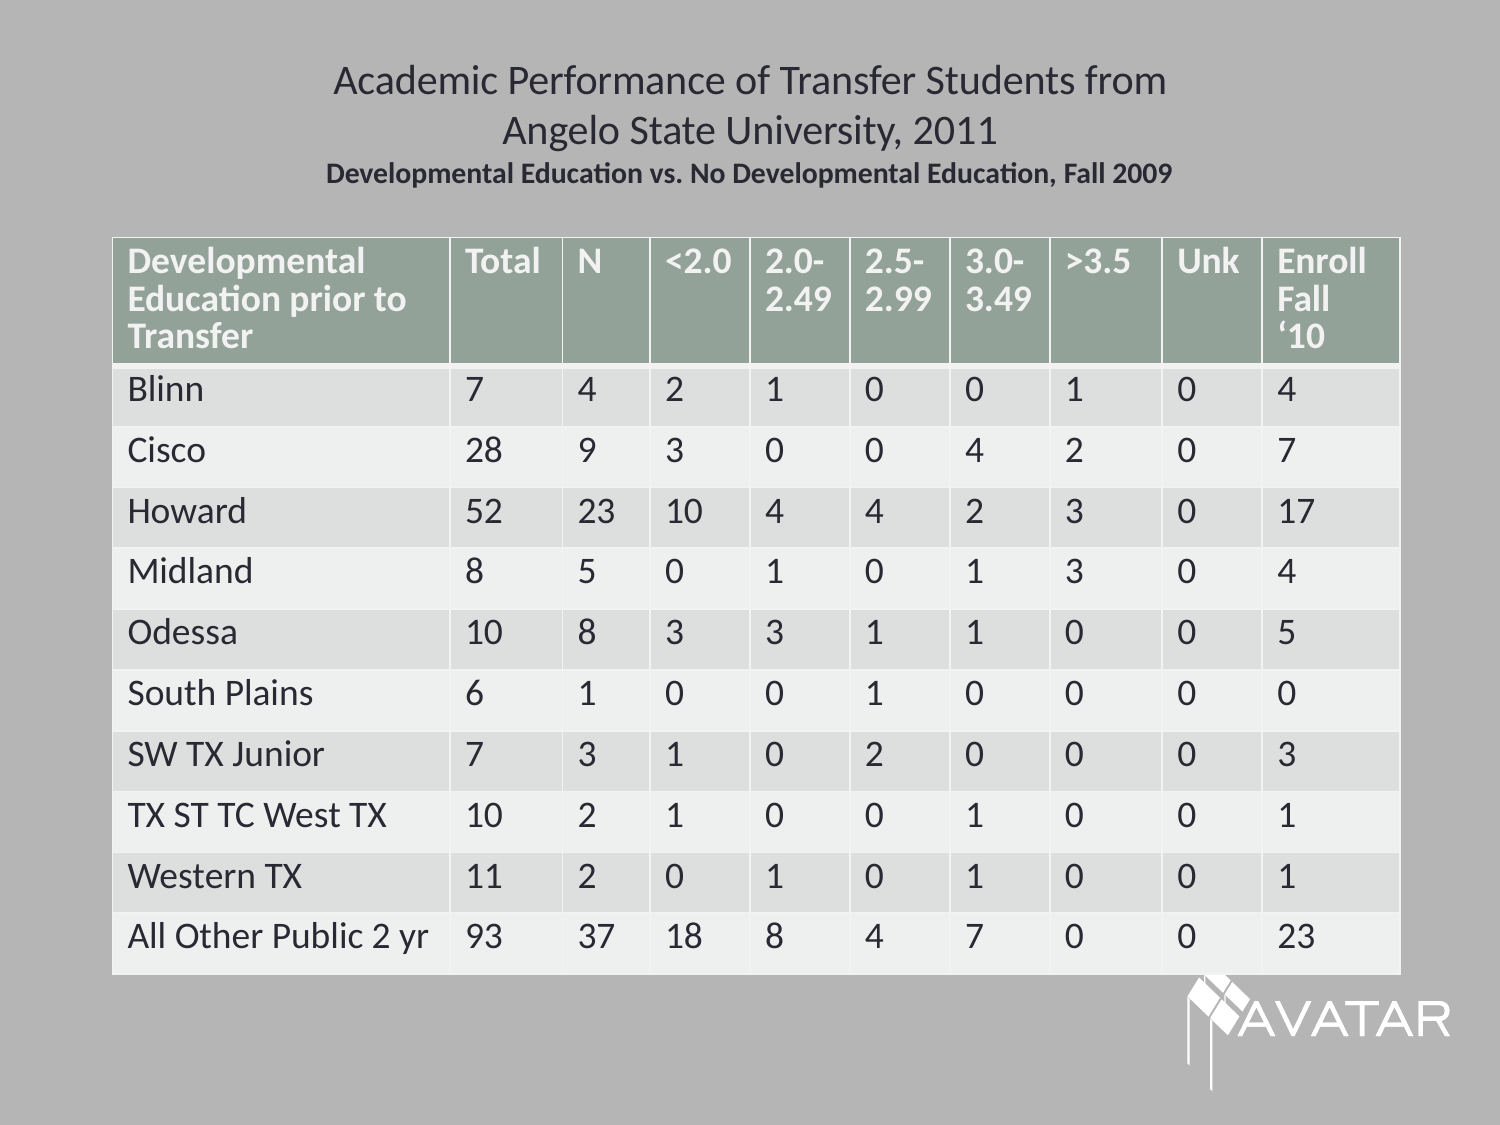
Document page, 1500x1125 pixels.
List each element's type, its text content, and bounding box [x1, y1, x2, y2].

table_cell 0 [751, 792, 849, 852]
table_cell 0 [751, 671, 849, 730]
table_cell 4 [851, 914, 949, 973]
table_header Developmental Education prior to Transfer [113, 238, 449, 363]
table_cell 2 [1051, 428, 1161, 487]
table_cell 23 [563, 488, 649, 547]
table_cell 0 [1163, 610, 1261, 669]
table_cell 0 [1051, 610, 1161, 669]
table_cell Blinn [113, 369, 449, 426]
table_cell 1 [1051, 369, 1161, 426]
table_header <2.0 [651, 238, 749, 363]
table_cell 1 [651, 732, 749, 791]
table_cell 1 [1263, 792, 1399, 852]
table_cell 7 [451, 369, 562, 426]
table_cell 23 [1263, 914, 1399, 973]
table_cell 1 [1263, 853, 1399, 912]
table_header 2.0-2.49 [751, 238, 849, 363]
table_cell 0 [651, 853, 749, 912]
table_cell 10 [651, 488, 749, 547]
table_cell 0 [1163, 732, 1261, 791]
table_cell Western TX [113, 853, 449, 912]
table_cell 0 [1051, 792, 1161, 852]
table_cell 7 [951, 914, 1049, 973]
table_cell 5 [563, 549, 649, 608]
table_cell 18 [651, 914, 749, 973]
table_header >3.5 [1051, 238, 1161, 363]
table_cell 52 [451, 488, 562, 547]
table_cell 0 [1163, 853, 1261, 912]
table_cell 3 [651, 428, 749, 487]
table_cell 3 [1051, 488, 1161, 547]
table_cell 4 [1263, 369, 1399, 426]
table_cell 4 [851, 488, 949, 547]
table_cell 7 [451, 732, 562, 791]
table_cell SW TX Junior [113, 732, 449, 791]
table_cell 0 [651, 671, 749, 730]
table_cell 0 [1163, 792, 1261, 852]
table_cell 1 [951, 792, 1049, 852]
table_cell Odessa [113, 610, 449, 669]
table_cell 1 [751, 549, 849, 608]
table_cell 0 [751, 428, 849, 487]
table_cell 10 [451, 792, 562, 852]
table_cell 1 [751, 369, 849, 426]
table_cell Howard [113, 488, 449, 547]
table_cell 0 [1051, 914, 1161, 973]
table_cell 0 [851, 369, 949, 426]
table_cell 10 [451, 610, 562, 669]
table_cell 93 [451, 914, 562, 973]
table_cell 1 [751, 853, 849, 912]
table_cell 0 [851, 853, 949, 912]
table_cell 3 [651, 610, 749, 669]
table_cell 2 [951, 488, 1049, 547]
table_cell 8 [563, 610, 649, 669]
table_cell 2 [651, 369, 749, 426]
table_cell 8 [751, 914, 849, 973]
table_cell 2 [563, 792, 649, 852]
table_cell 0 [1163, 428, 1261, 487]
table_cell 0 [1163, 488, 1261, 547]
table_cell 0 [1051, 732, 1161, 791]
table_cell 2 [851, 732, 949, 791]
table_cell 1 [651, 792, 749, 852]
table_cell 9 [563, 428, 649, 487]
title Academic Performance of Transfer Students from Angelo State University, 2011 Developmental Education vs. No Developmental Education, Fall 2009 [75, 45, 1425, 233]
table_cell 0 [951, 369, 1049, 426]
table_cell 0 [1051, 853, 1161, 912]
table_cell 0 [1163, 914, 1261, 973]
table_header N [563, 238, 649, 363]
table_cell 1 [951, 853, 1049, 912]
table_cell 1 [951, 610, 1049, 669]
table_cell 3 [1051, 549, 1161, 608]
table_cell 0 [1163, 549, 1261, 608]
table_cell Cisco [113, 428, 449, 487]
table_cell 1 [563, 671, 649, 730]
table_cell 7 [1263, 428, 1399, 487]
table_cell 4 [751, 488, 849, 547]
table_cell 4 [1263, 549, 1399, 608]
table_cell 0 [1263, 671, 1399, 730]
table_cell 0 [1163, 369, 1261, 426]
table_cell 6 [451, 671, 562, 730]
table_cell 0 [851, 549, 949, 608]
table_cell 4 [951, 428, 1049, 487]
table_header Enroll Fall ‘10 [1263, 238, 1399, 363]
table_cell 17 [1263, 488, 1399, 547]
table_header 2.5-2.99 [851, 238, 949, 363]
table_cell 1 [851, 610, 949, 669]
table_cell 5 [1263, 610, 1399, 669]
table_cell 3 [1263, 732, 1399, 791]
table_cell 4 [563, 369, 649, 426]
table_cell 8 [451, 549, 562, 608]
table_cell All Other Public 2 yr [113, 914, 449, 973]
table_cell 37 [563, 914, 649, 973]
table_cell Midland [113, 549, 449, 608]
table_cell South Plains [113, 671, 449, 730]
table_cell 0 [951, 732, 1049, 791]
table_cell 0 [1163, 671, 1261, 730]
table_cell 28 [451, 428, 562, 487]
table_header Total [451, 238, 562, 363]
table_cell 3 [751, 610, 849, 669]
table_cell 1 [851, 671, 949, 730]
table_cell 0 [651, 549, 749, 608]
table_cell 0 [1051, 671, 1161, 730]
table_cell 2 [563, 853, 649, 912]
table_cell 0 [851, 428, 949, 487]
table_cell 3 [563, 732, 649, 791]
table_header 3.0-3.49 [951, 238, 1049, 363]
table_cell 0 [851, 792, 949, 852]
table_cell 0 [951, 671, 1049, 730]
table_cell 1 [951, 549, 1049, 608]
table_cell 11 [451, 853, 562, 912]
table_cell TX ST TC West TX [113, 792, 449, 852]
table_cell 0 [751, 732, 849, 791]
table_header Unk [1163, 238, 1261, 363]
